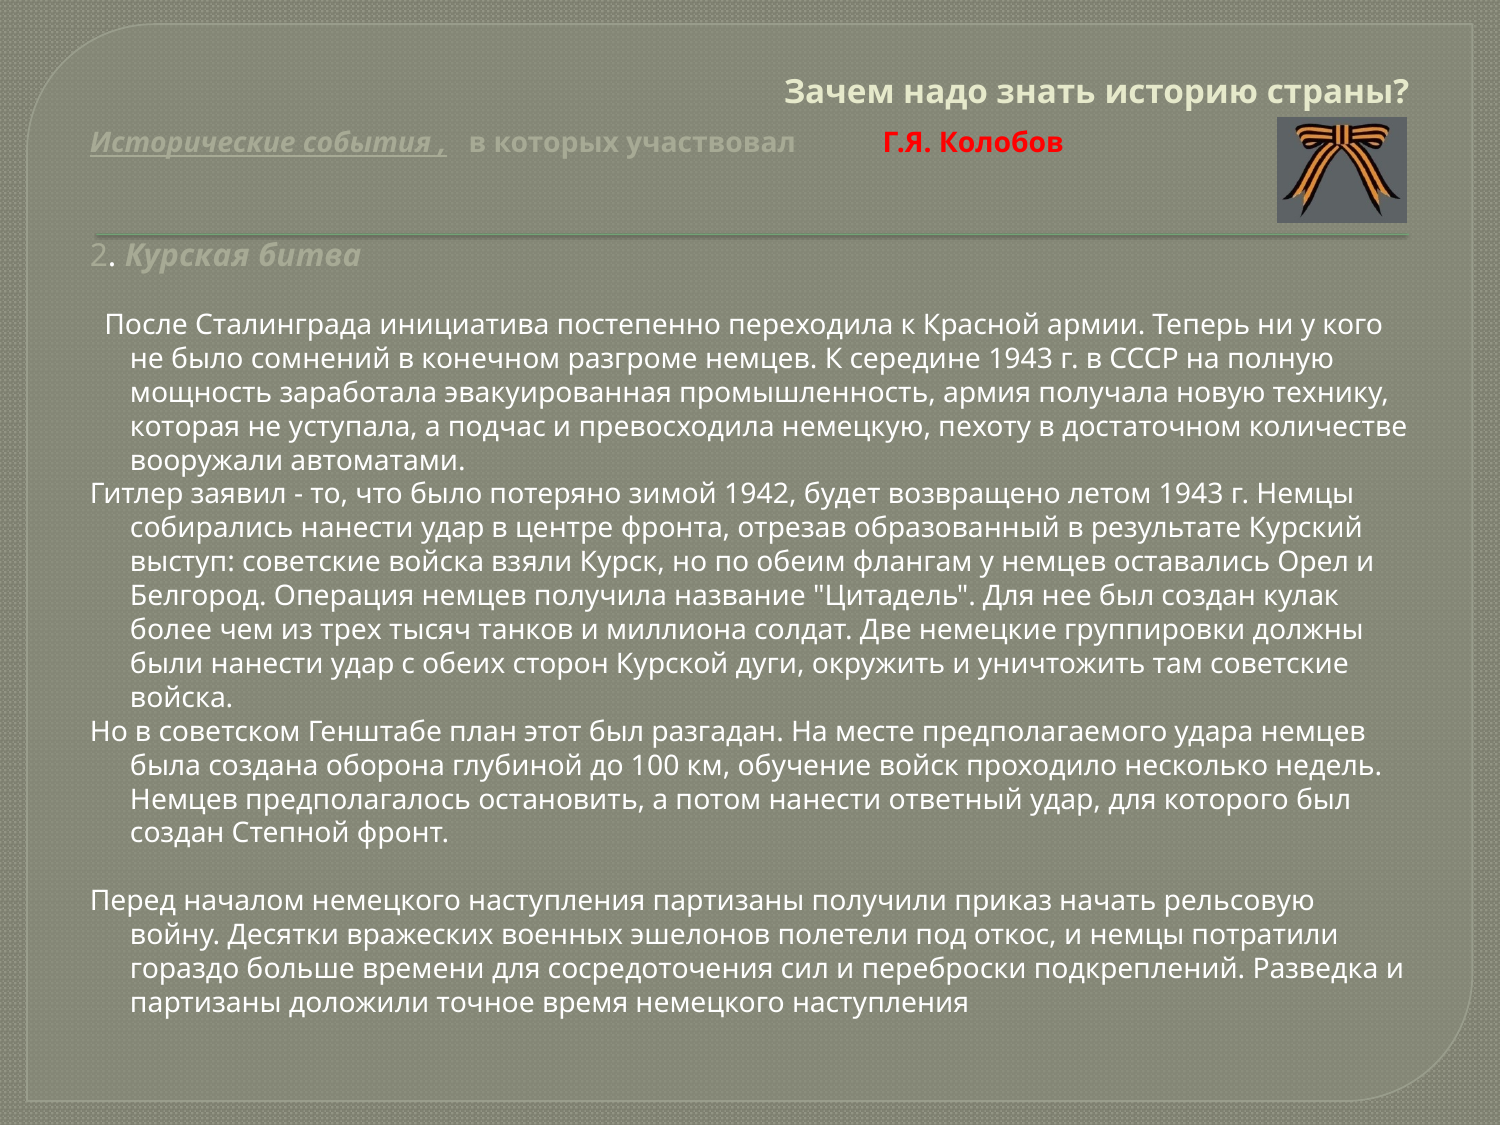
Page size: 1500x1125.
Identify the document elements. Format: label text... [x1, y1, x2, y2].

list Исторические события , в которых участвовал Г.Я. Колобов 2. Курская битва После Сталинграда инициатива постепенно переходила к Красной армии. Теперь ни у кого не было сомнений в конечном разгроме немцев. К середине 1943 г. в СССР на полную мощность заработала эвакуированная промышленность, армия получала новую технику, которая не уступала, а подчас и превосходила немецкую, пехоту в достаточном количестве вооружали автоматами. Гитлер заявил - то, что было потеряно зимой 1942, будет возвращено летом 1943 г. Немцы собирались нанести удар в центре фронта, отрезав образованный в результате Курский выступ: советские войска взяли Курск, но по обеим флангам у немцев оставались Орел и Белгород. Операция немцев получила название "Цитадель". Для нее был создан кулак более чем из трех тысяч танков и миллиона солдат. Две немецкие группировки должны были нанести удар с обеих сторон Курской дуги, окружить и уничтожить там советские войска. Но в советском Генштабе план этот был разгадан. На месте предполагаемого удара немцев была создана оборона глубиной до 100 км, обучение войск проходило несколько недель. Немцев предполагалось остановить, а потом нанести ответный удар, для которого был создан Степной фронт. Перед началом немецкого наступления партизаны получили приказ начать рельсовую войну. Десятки вражеских военных эшелонов полетели под откос, и немцы потратили гораздо больше времени для сосредоточения сил и переброски подкреплений. Разведка и партизаны доложили точное время немецкого наступления [75, 117, 1425, 1043]
title Зачем надо знать историю страны? [75, 41, 1425, 117]
picture [1277, 116, 1407, 223]
